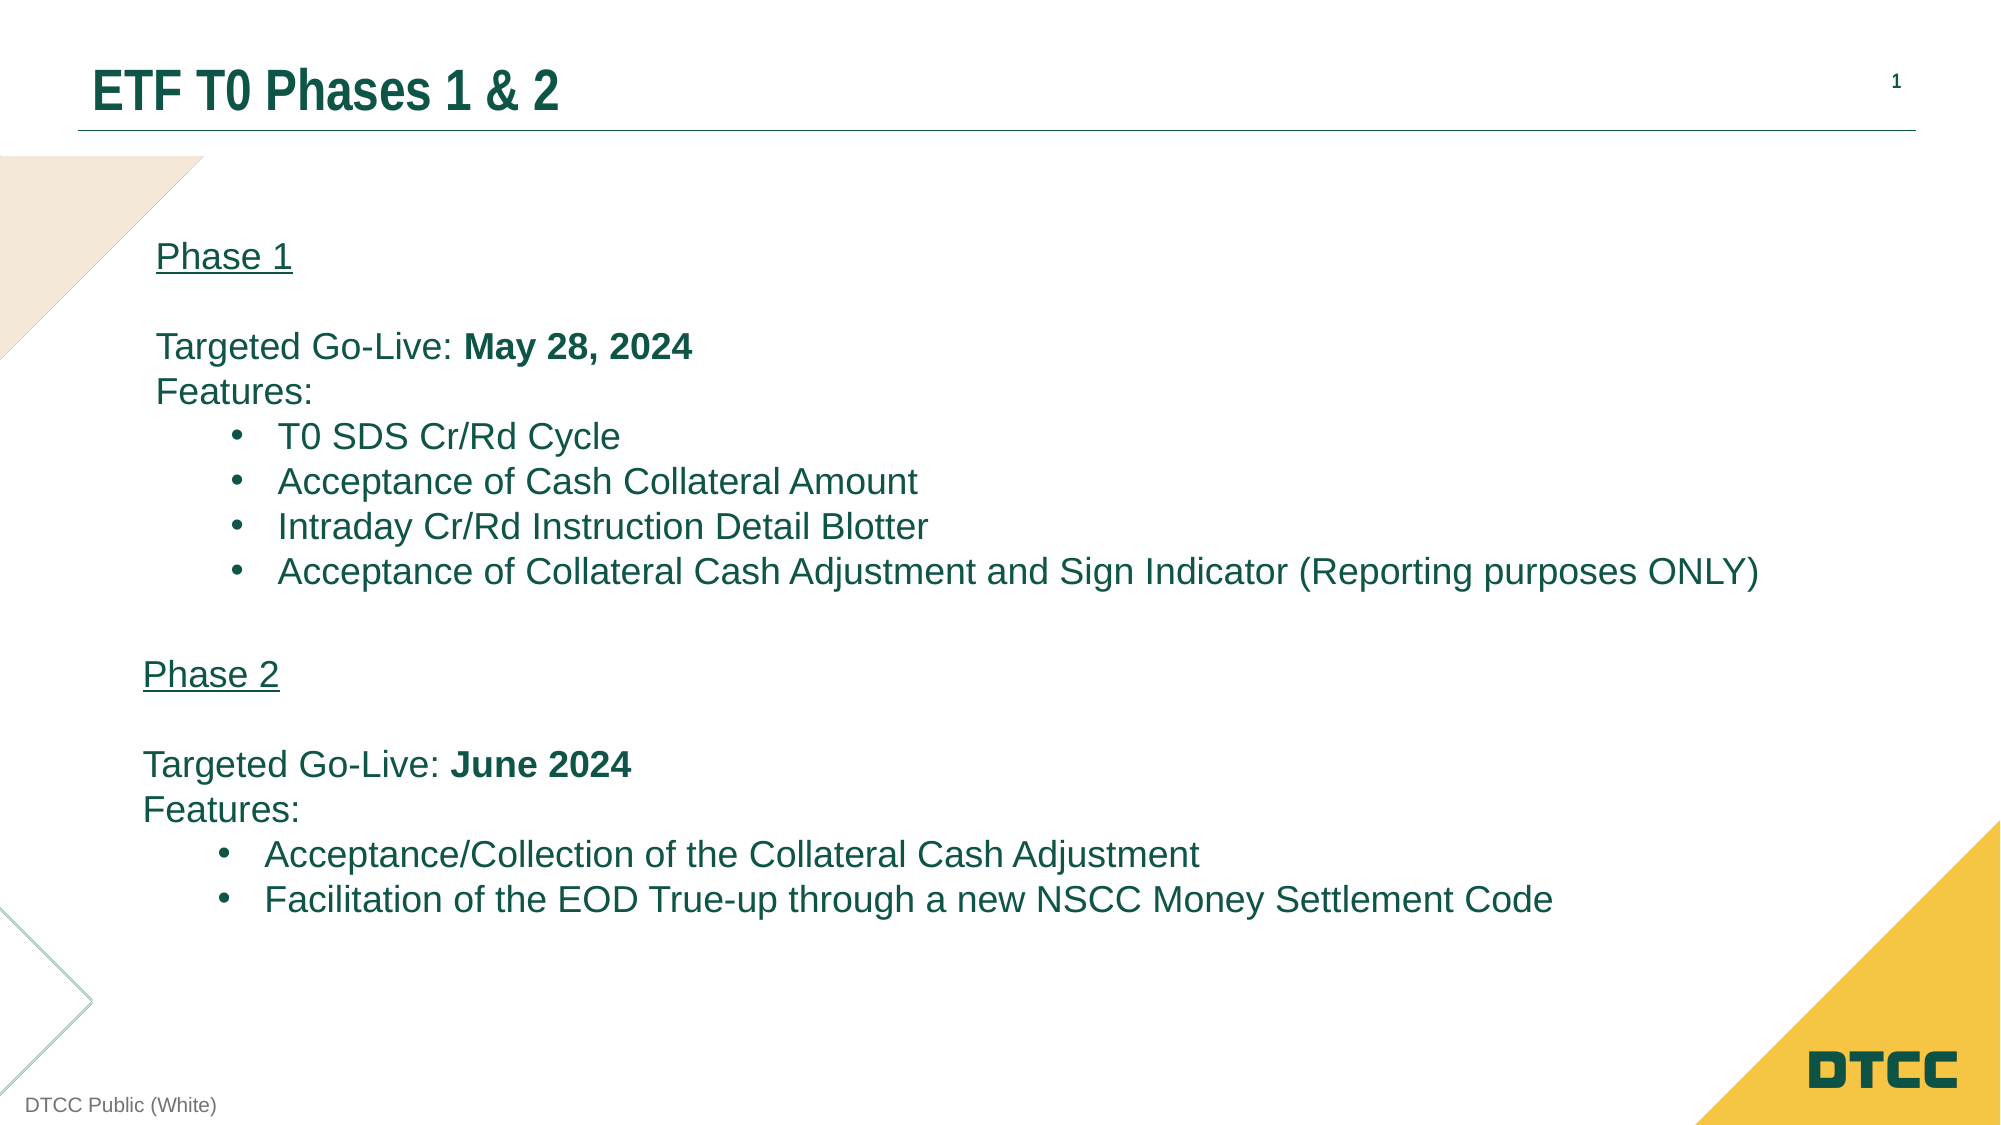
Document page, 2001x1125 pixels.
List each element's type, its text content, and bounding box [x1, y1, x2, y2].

text_box Phase 2 Targeted Go-Live: June 2024 Features: Acceptance/Collection of the Collateral Cash Adjustment Facilitation of the EOD True-up through a new NSCC Money Settlement Code [127, 642, 1873, 928]
text_box Phase 1 Targeted Go-Live: May 28, 2024 Features: T0 SDS Cr/Rd Cycle Acceptance of Cash Collateral Amount Intraday Cr/Rd Instruction Detail Blotter Acceptance of Collateral Cash Adjustment and Sign Indicator (Reporting purposes ONLY) [140, 224, 1886, 600]
title ETF T0 Phases 1 & 2 [77, 34, 1860, 131]
picture [0, 156, 204, 393]
picture [0, 872, 93, 1125]
picture [1802, 1044, 1964, 1095]
